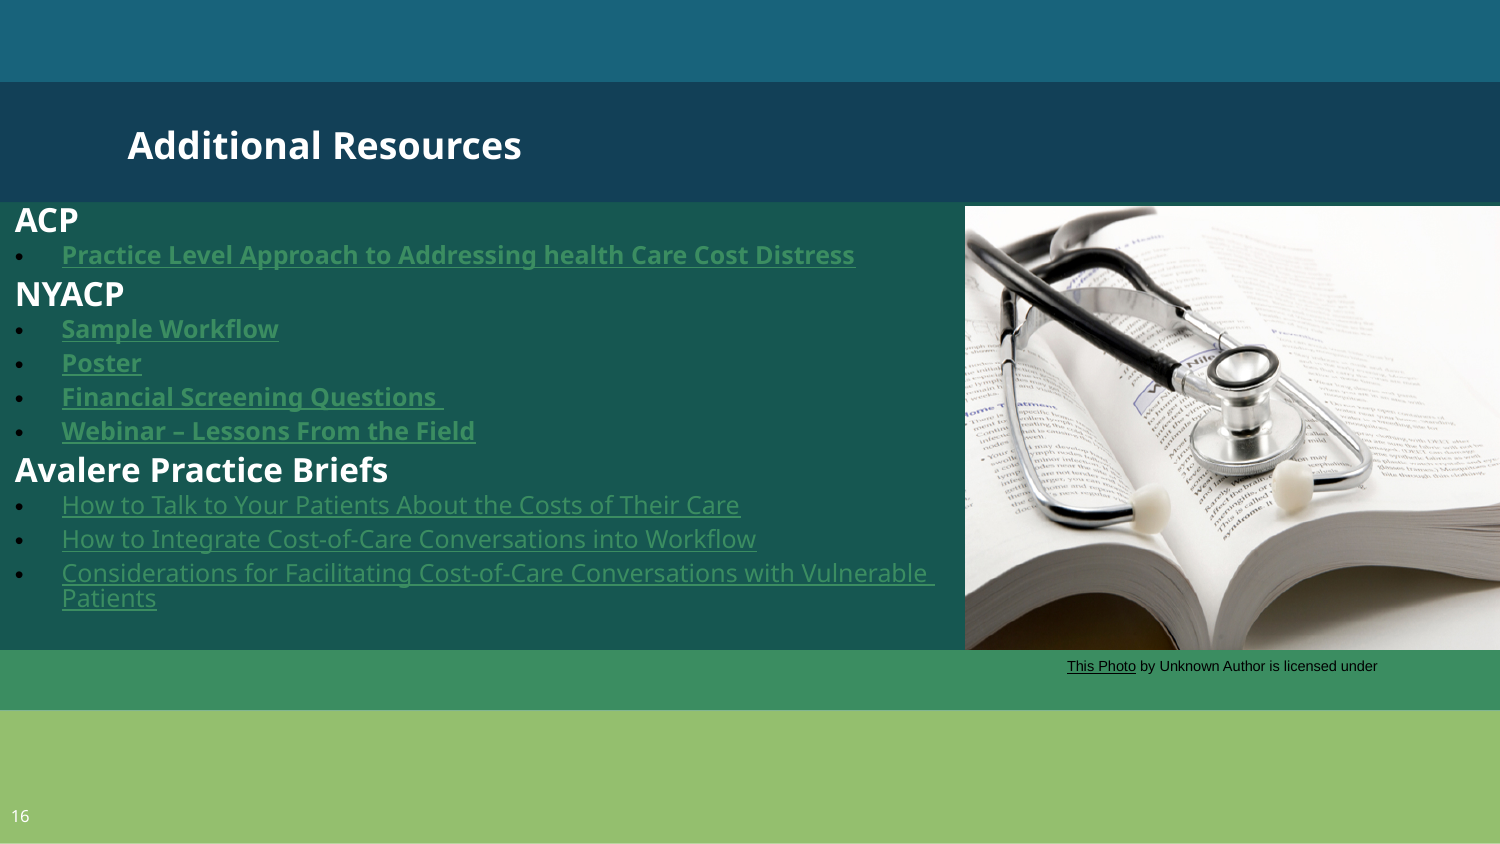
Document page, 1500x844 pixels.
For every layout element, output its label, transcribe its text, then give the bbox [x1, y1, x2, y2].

slide_number 16 [0, 790, 49, 844]
text_box ACP Practice Level Approach to Addressing health Care Cost Distress NYACP Sample Workflow Poster Financial Screening Questions Webinar – Lessons From the Field Avalere Practice Briefs How to Talk to Your Patients About the Costs of Their Care How to Integrate Cost-of-Care Conversations into Workflow Considerations for Facilitating Cost-of-Care Conversations with Vulnerable Patients [0, 192, 965, 634]
title Additional Resources [112, 81, 1195, 205]
text_box This Photo by Unknown Author is licensed under CC BY-SA [1052, 659, 1500, 683]
picture [965, 206, 1500, 651]
